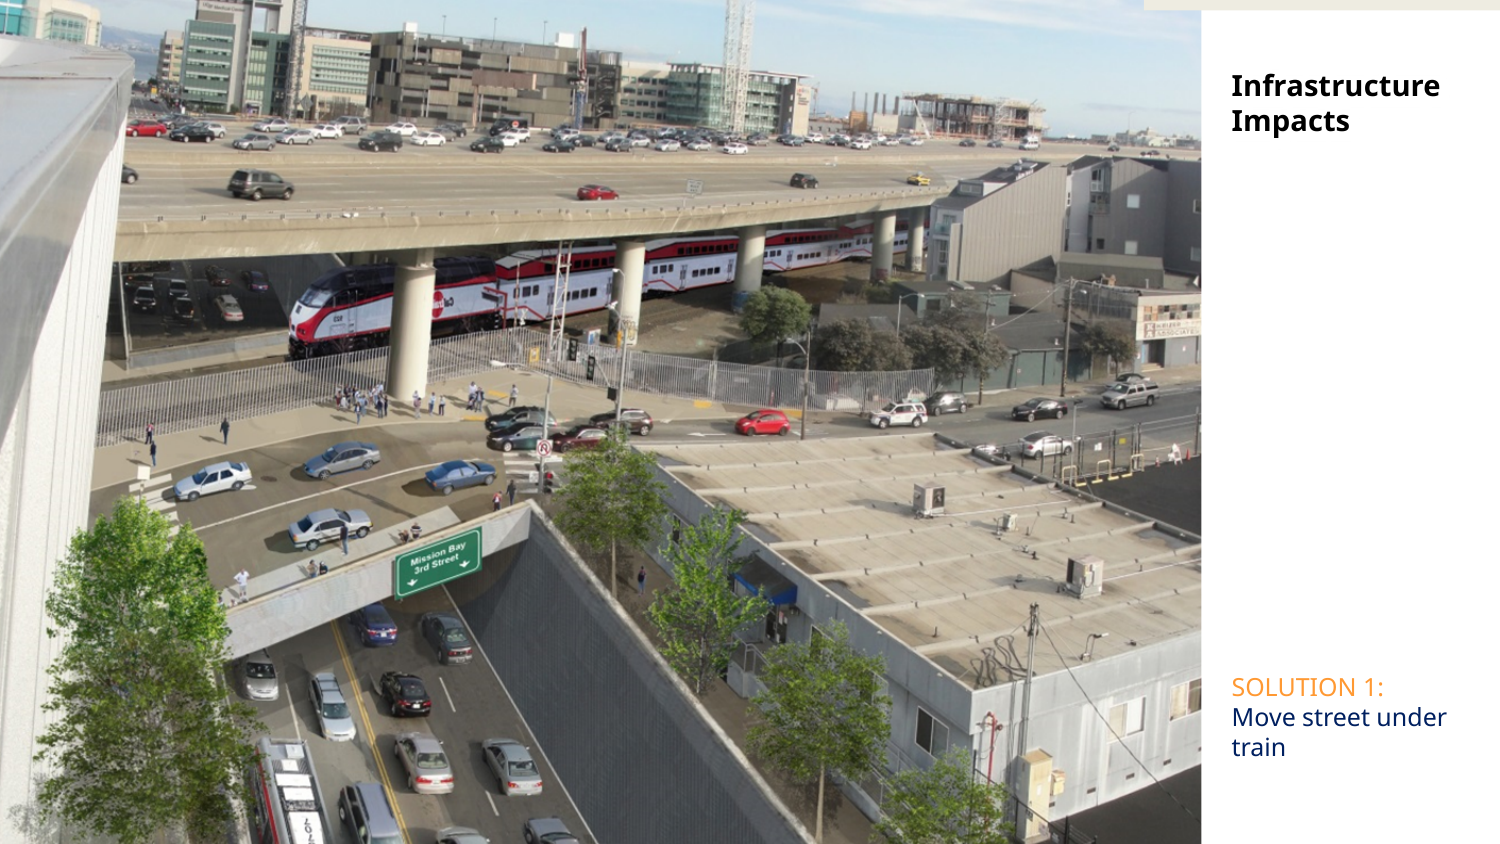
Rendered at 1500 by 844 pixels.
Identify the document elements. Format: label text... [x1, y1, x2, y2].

text_box SOLUTION 1: Move street under train [1216, 534, 1473, 769]
text_box Infrastructure Impacts [1216, 59, 1473, 248]
text_box Solution 1: Move street under train =further bifurcation [1203, 0, 1500, 11]
picture [0, 0, 1202, 844]
